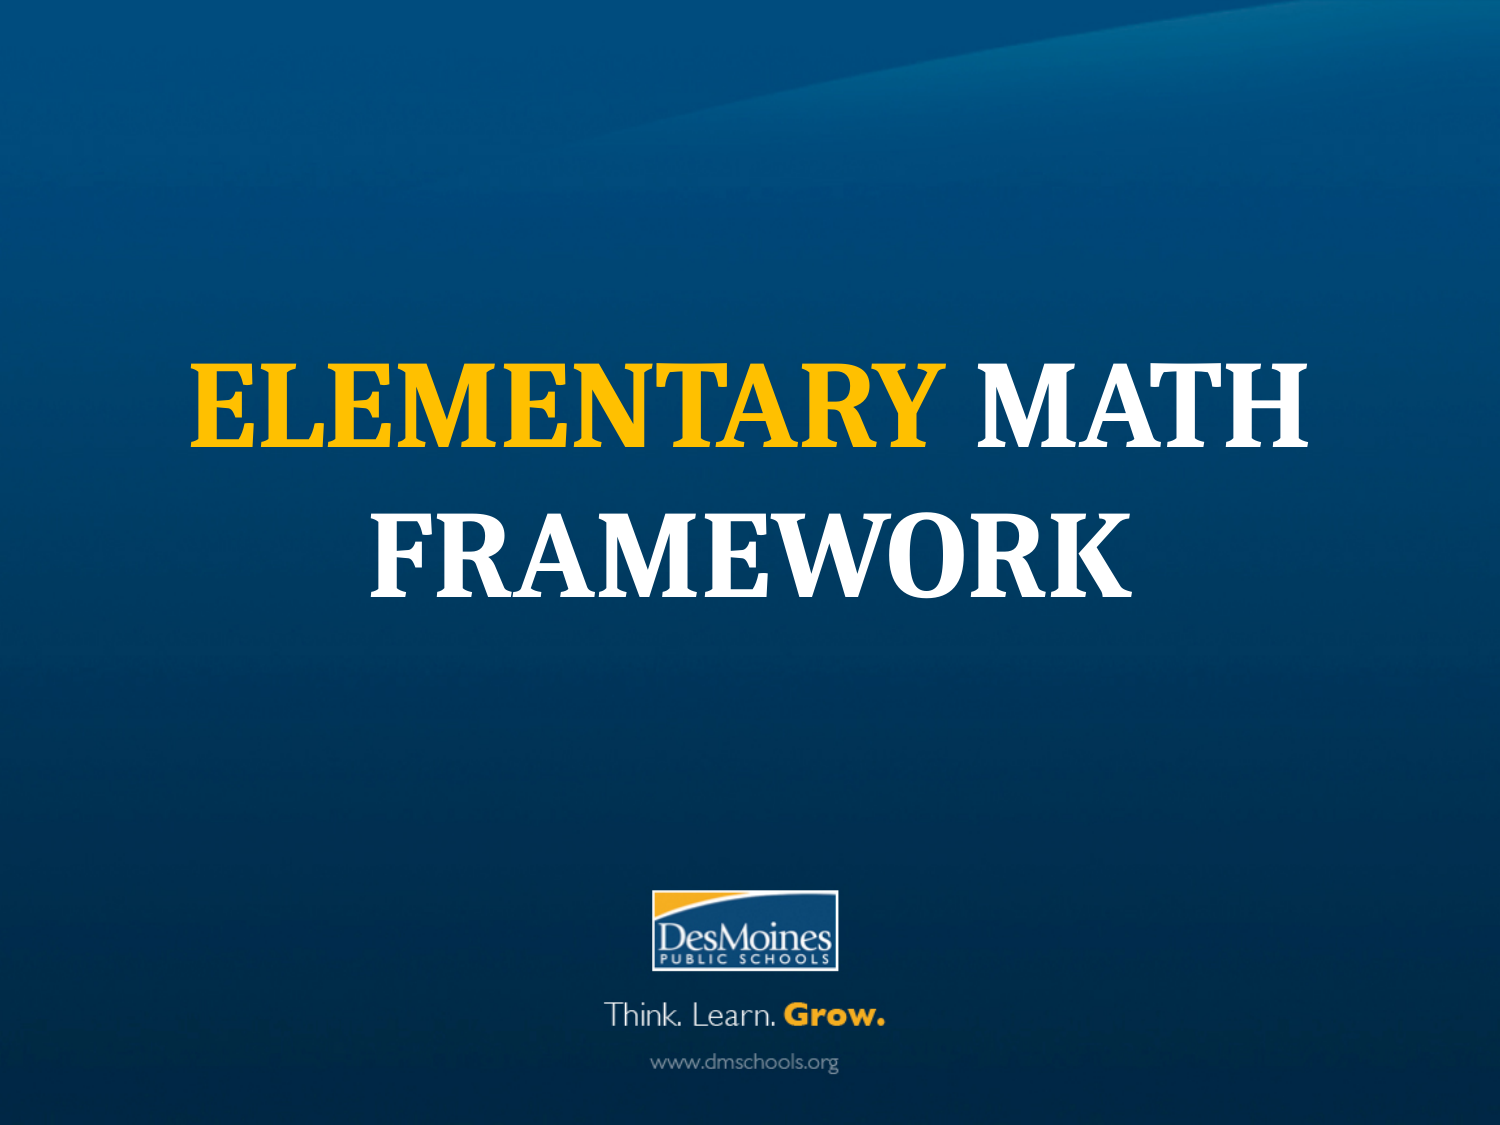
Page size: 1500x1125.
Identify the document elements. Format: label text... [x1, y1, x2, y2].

title Elementary Math Framework [50, 314, 1450, 561]
picture [0, 0, 1500, 1125]
